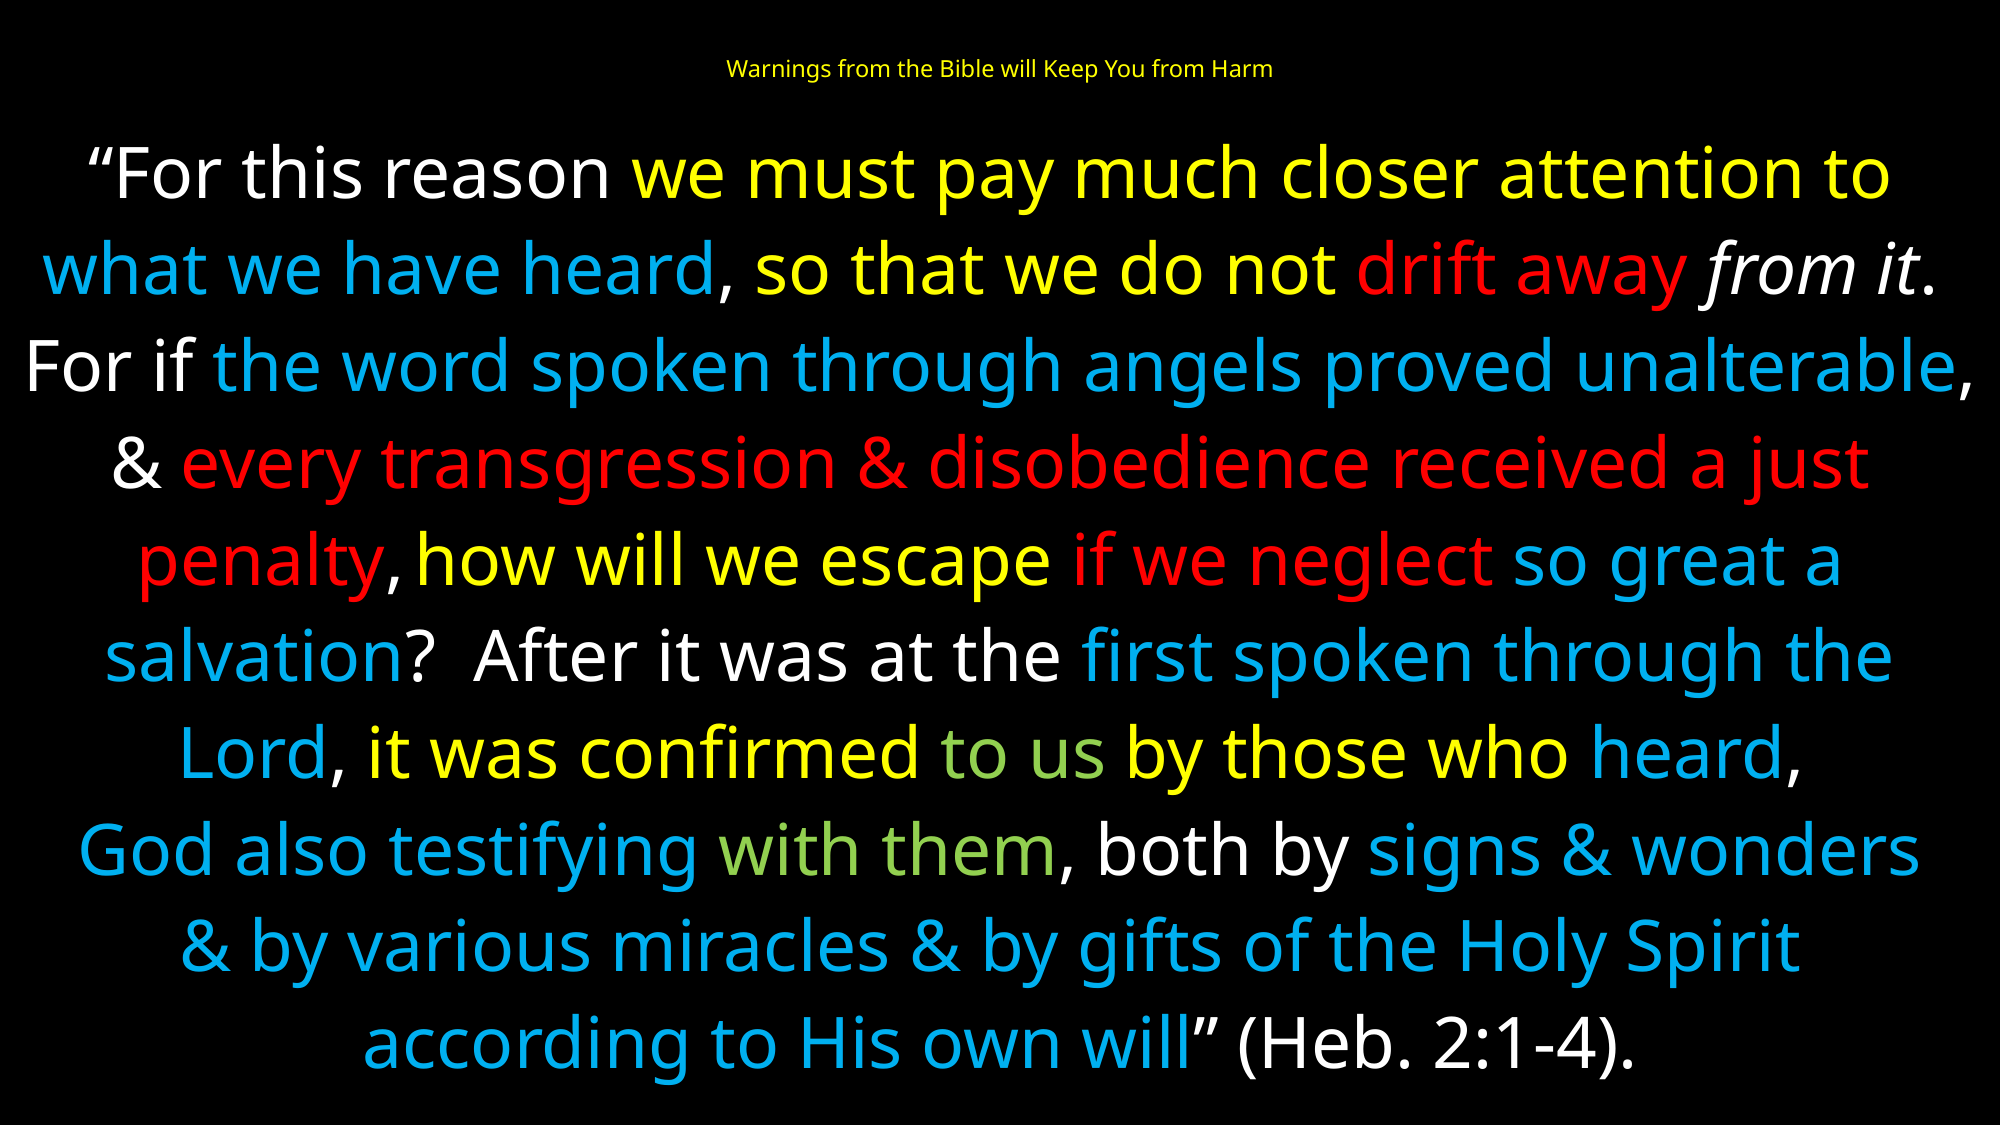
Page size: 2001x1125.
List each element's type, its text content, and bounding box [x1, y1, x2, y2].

title Warnings from the Bible will Keep You from Harm [0, 0, 2000, 129]
list “For this reason we must pay much closer attention to what we have heard, so that we do not drift away from it. For if the word spoken through angels proved unalterable, & every transgression & disobedience received a just penalty, how will we escape if we neglect so great a salvation? After it was at the first spoken through the Lord, it was confirmed to us by those who heard, God also testifying with them, both by signs & wonders & by various miracles & by gifts of the Holy Spirit according to His own will” (Heb. 2:1-4). [0, 129, 2000, 1125]
